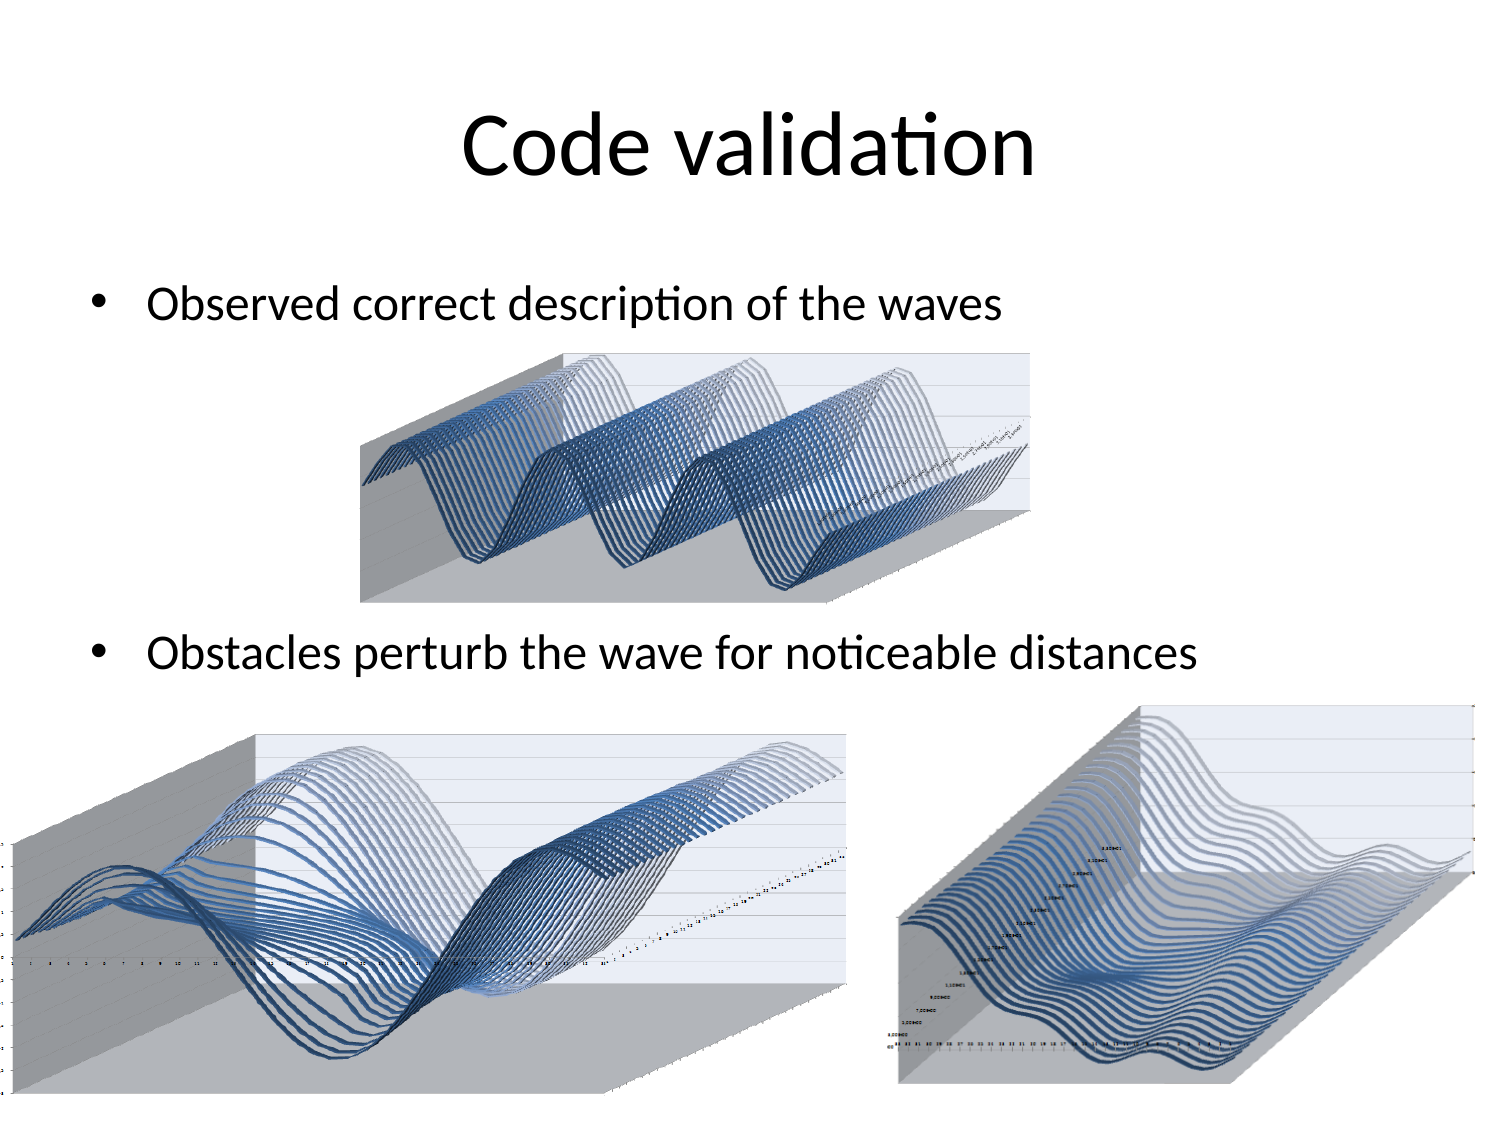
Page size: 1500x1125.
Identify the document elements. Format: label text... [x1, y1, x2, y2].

list Observed correct description of the waves Obstacles perturb the wave for noticeable distances [75, 262, 1425, 1005]
picture [0, 730, 851, 1099]
picture [349, 349, 1038, 612]
title Code validation [75, 45, 1425, 233]
picture [887, 699, 1476, 1088]
